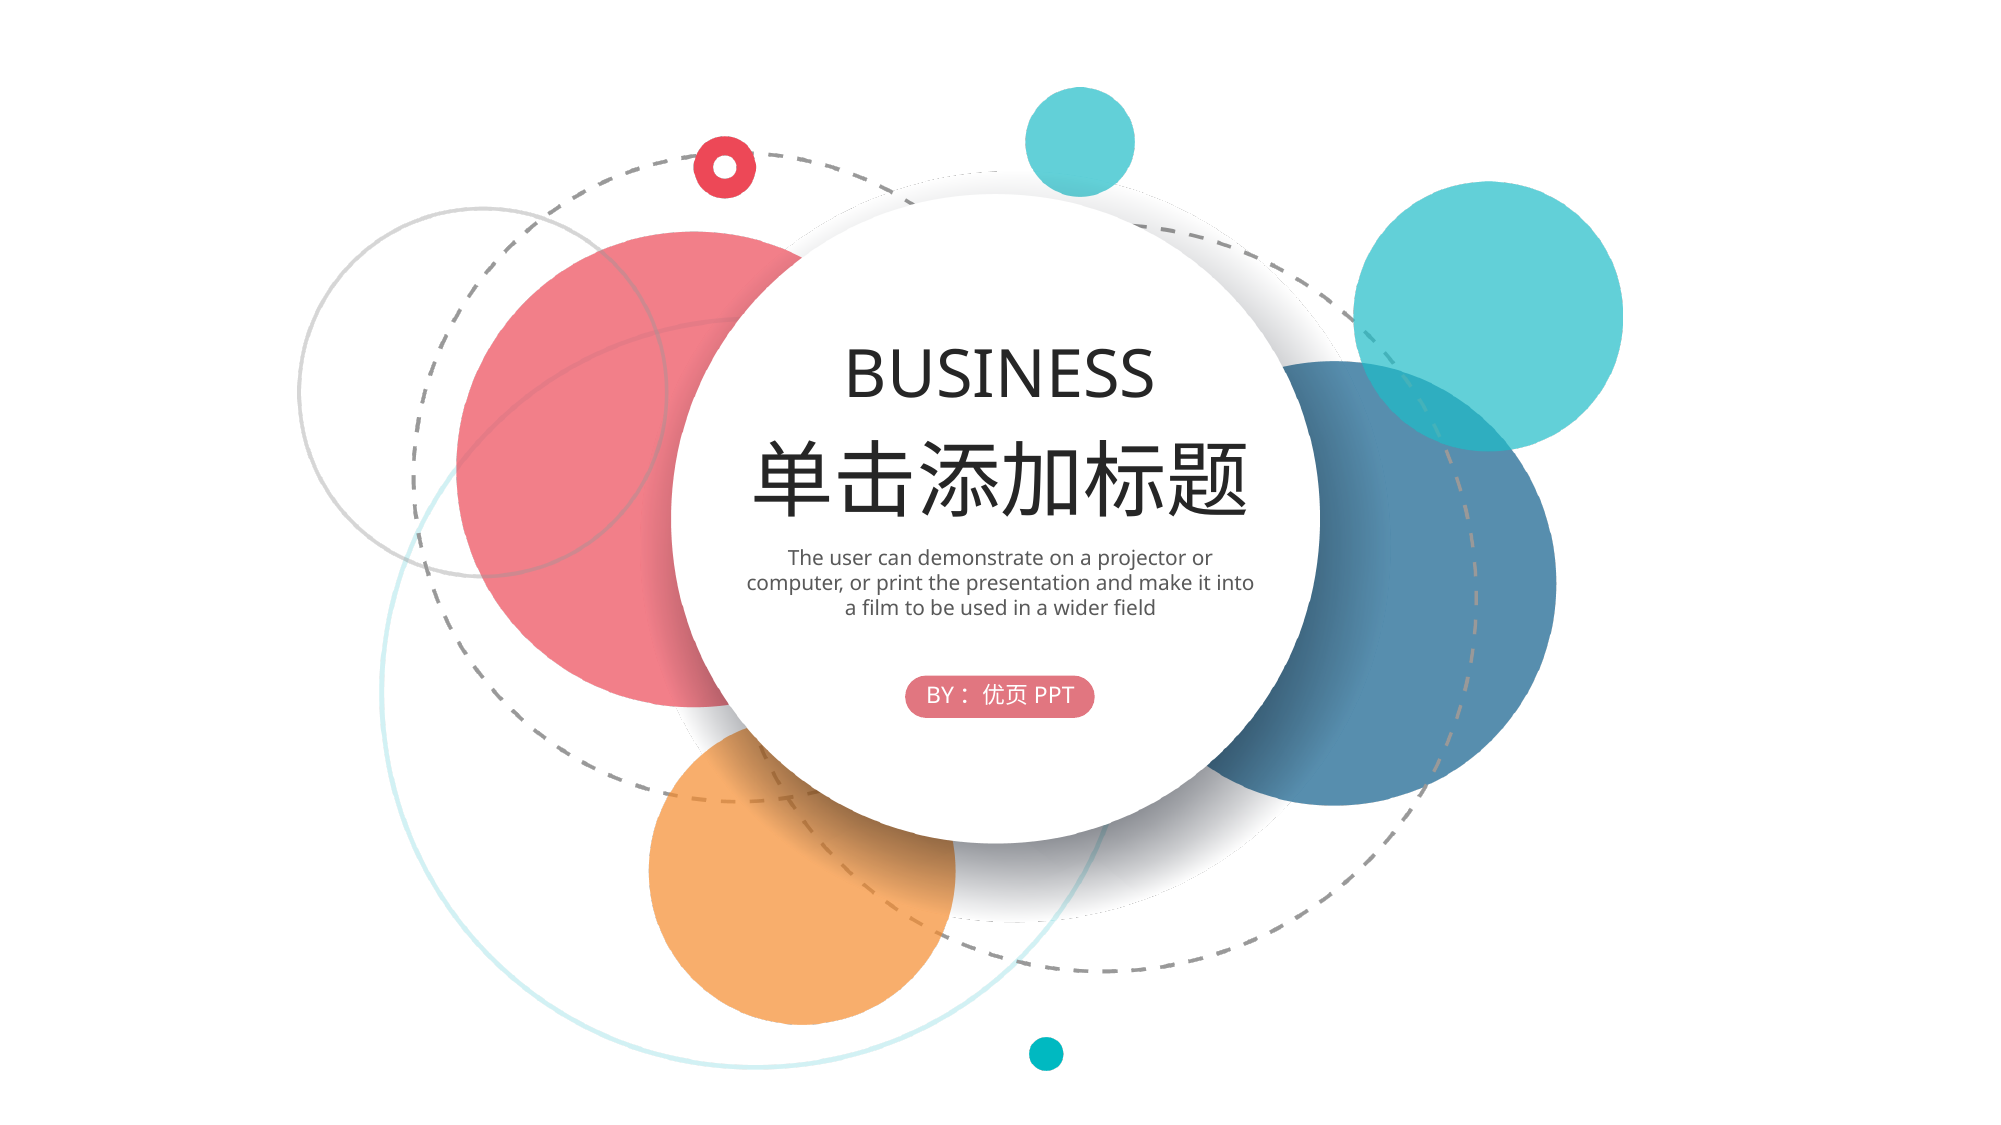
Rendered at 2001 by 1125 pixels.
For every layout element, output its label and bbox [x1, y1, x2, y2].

picture [297, 87, 1623, 1071]
text_box [905, 673, 1095, 718]
